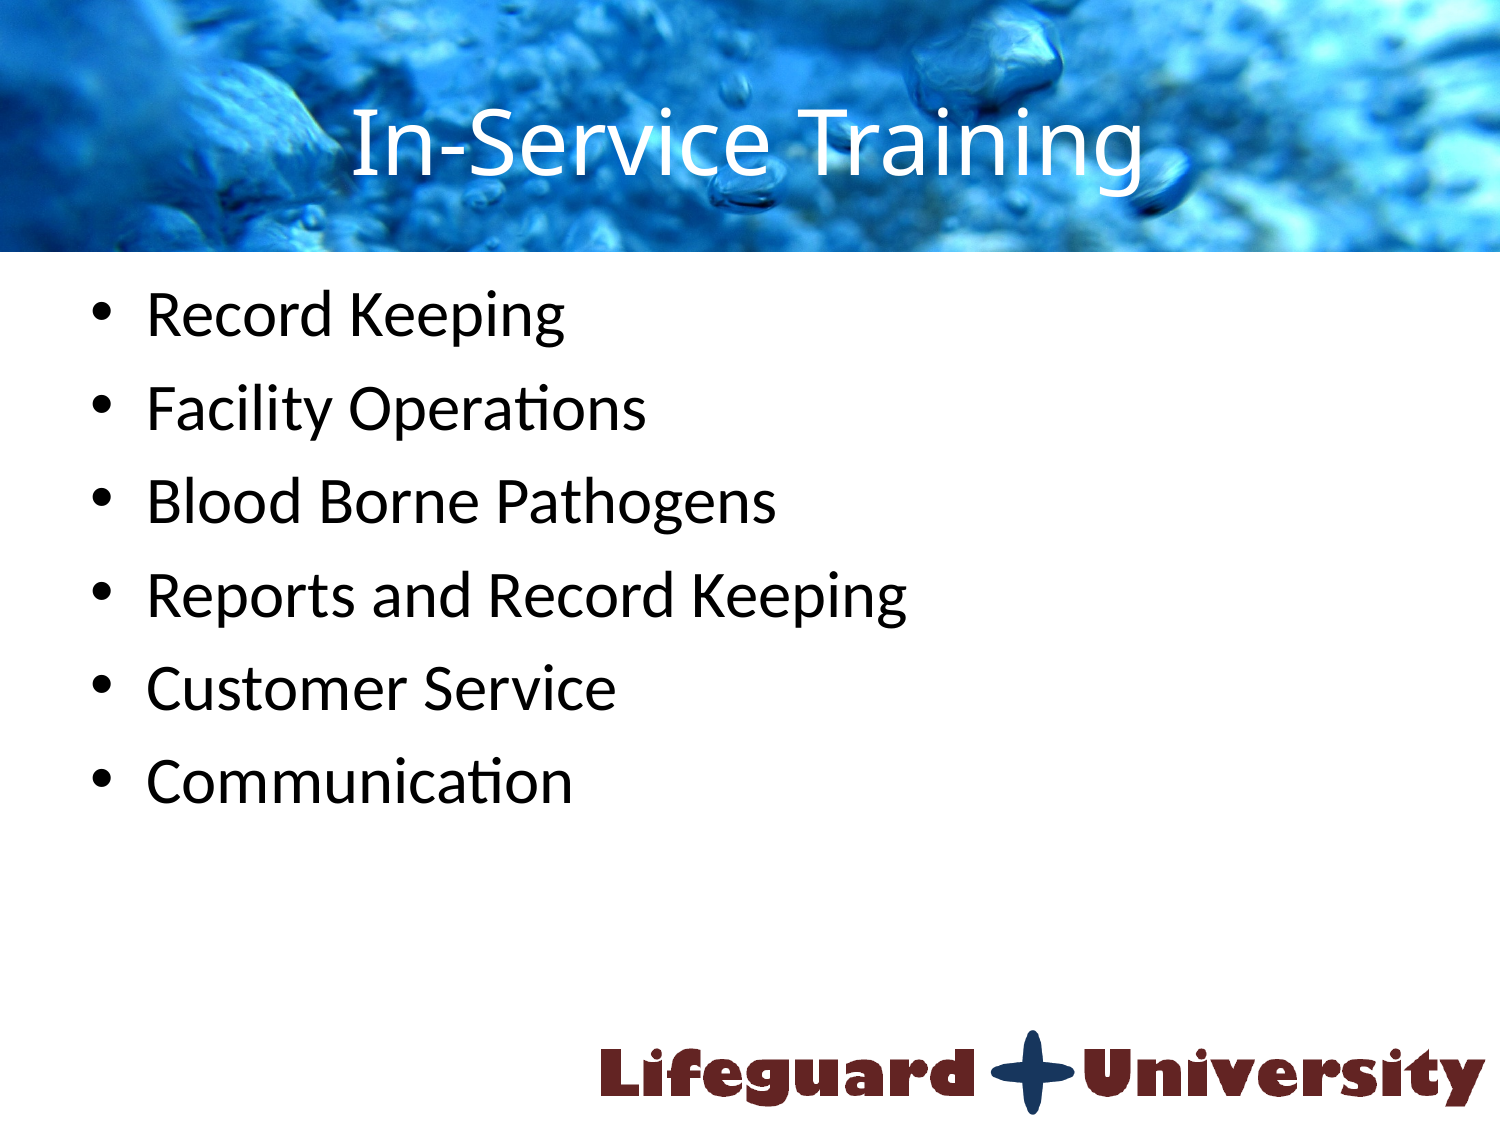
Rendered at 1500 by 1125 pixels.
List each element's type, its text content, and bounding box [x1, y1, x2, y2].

title In-Service Training [75, 45, 1425, 233]
list Record Keeping Facility Operations Blood Borne Pathogens Reports and Record Keeping Customer Service Communication [75, 262, 1425, 1005]
picture [0, 0, 1500, 252]
picture [587, 1023, 1500, 1125]
